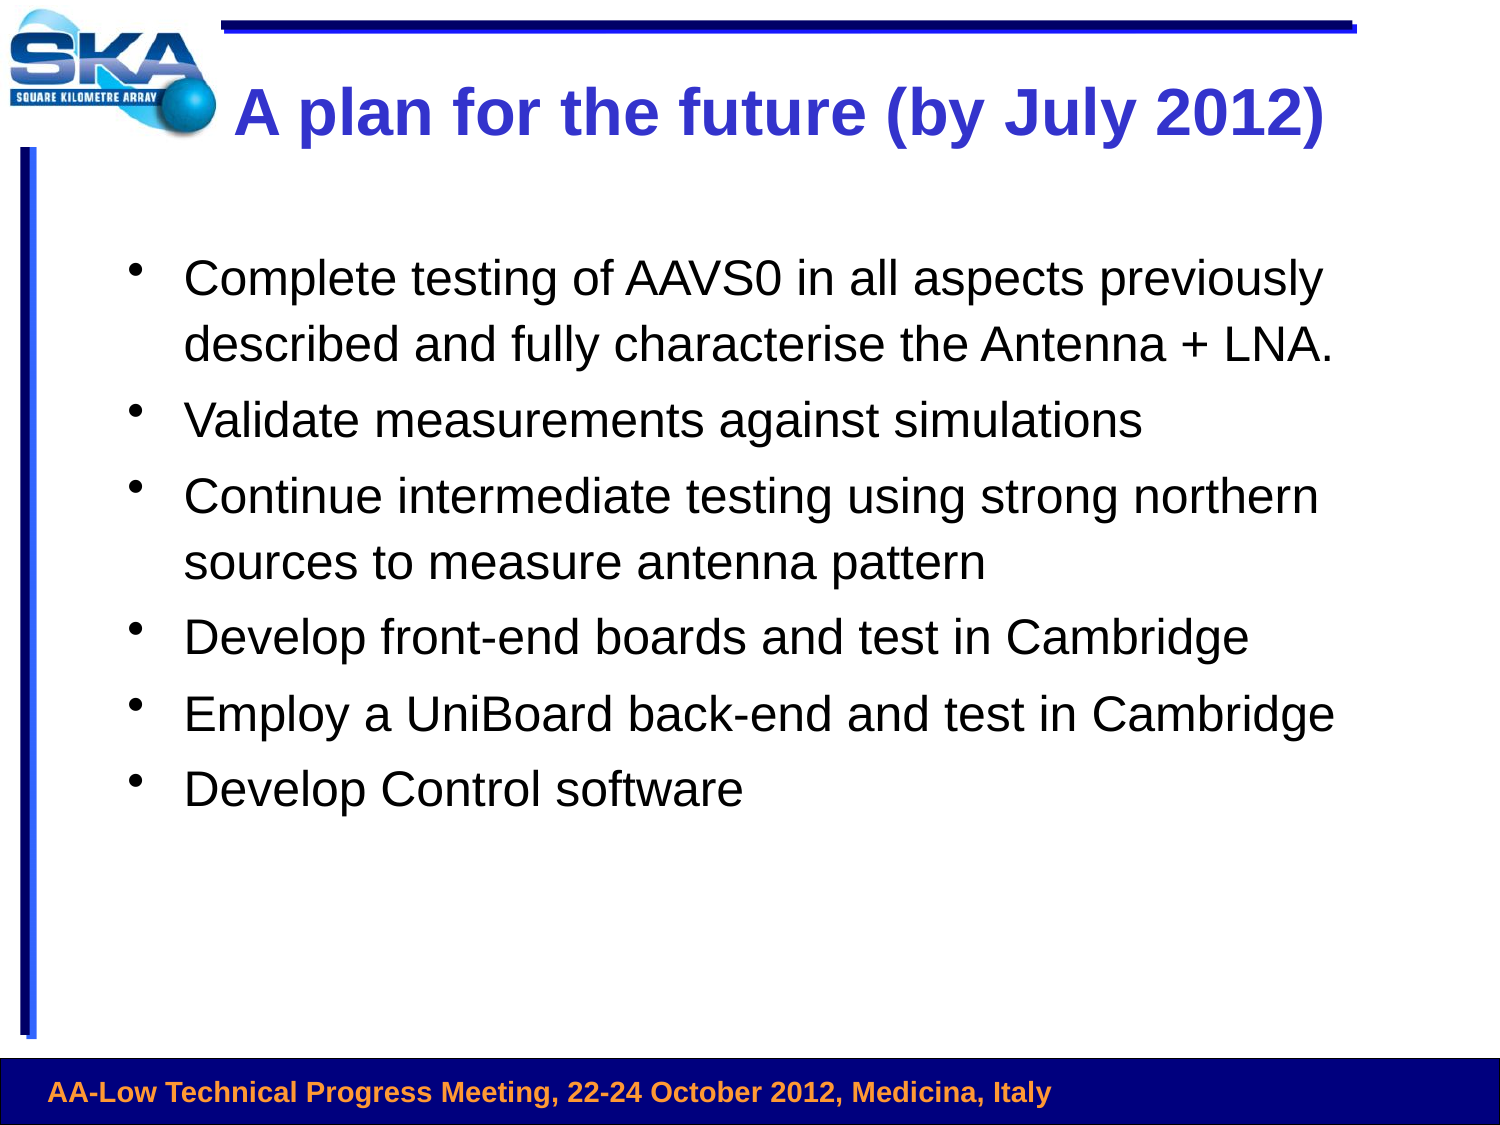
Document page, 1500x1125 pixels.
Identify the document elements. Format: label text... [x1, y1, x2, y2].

title A plan for the future (by July 2012) [218, 42, 1447, 175]
picture [0, 5, 221, 147]
list Complete testing of AAVS0 in all aspects previously described and fully characterise the Antenna + LNA. Validate measurements against simulations Continue intermediate testing using strong northern sources to measure antenna pattern Develop front-end boards and test in Cambridge Employ a UniBoard back-end and test in Cambridge Develop Control software [111, 231, 1401, 1036]
